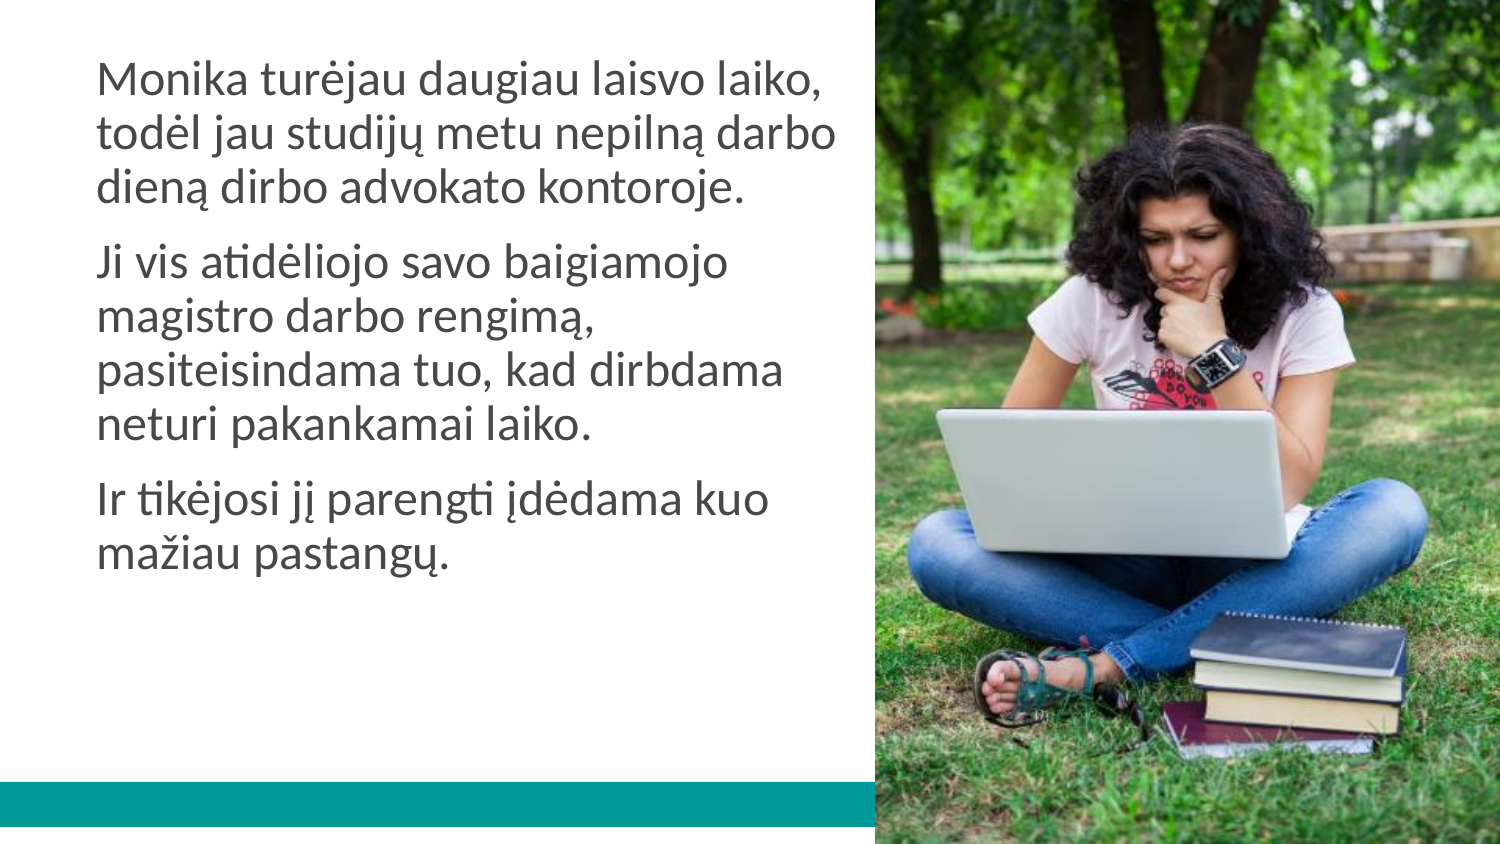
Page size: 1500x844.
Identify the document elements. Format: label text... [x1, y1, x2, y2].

picture [874, 0, 1500, 844]
list Monika turėjau daugiau laisvo laiko, todėl jau studijų metu nepilną darbo dieną dirbo advokato kontoroje. Ji vis atidėliojo savo baigiamojo magistro darbo rengimą, pasiteisindama tuo, kad dirbdama neturi pakankamai laiko. Ir tikėjosi jį parengti įdėdama kuo mažiau pastangų. [81, 44, 857, 760]
